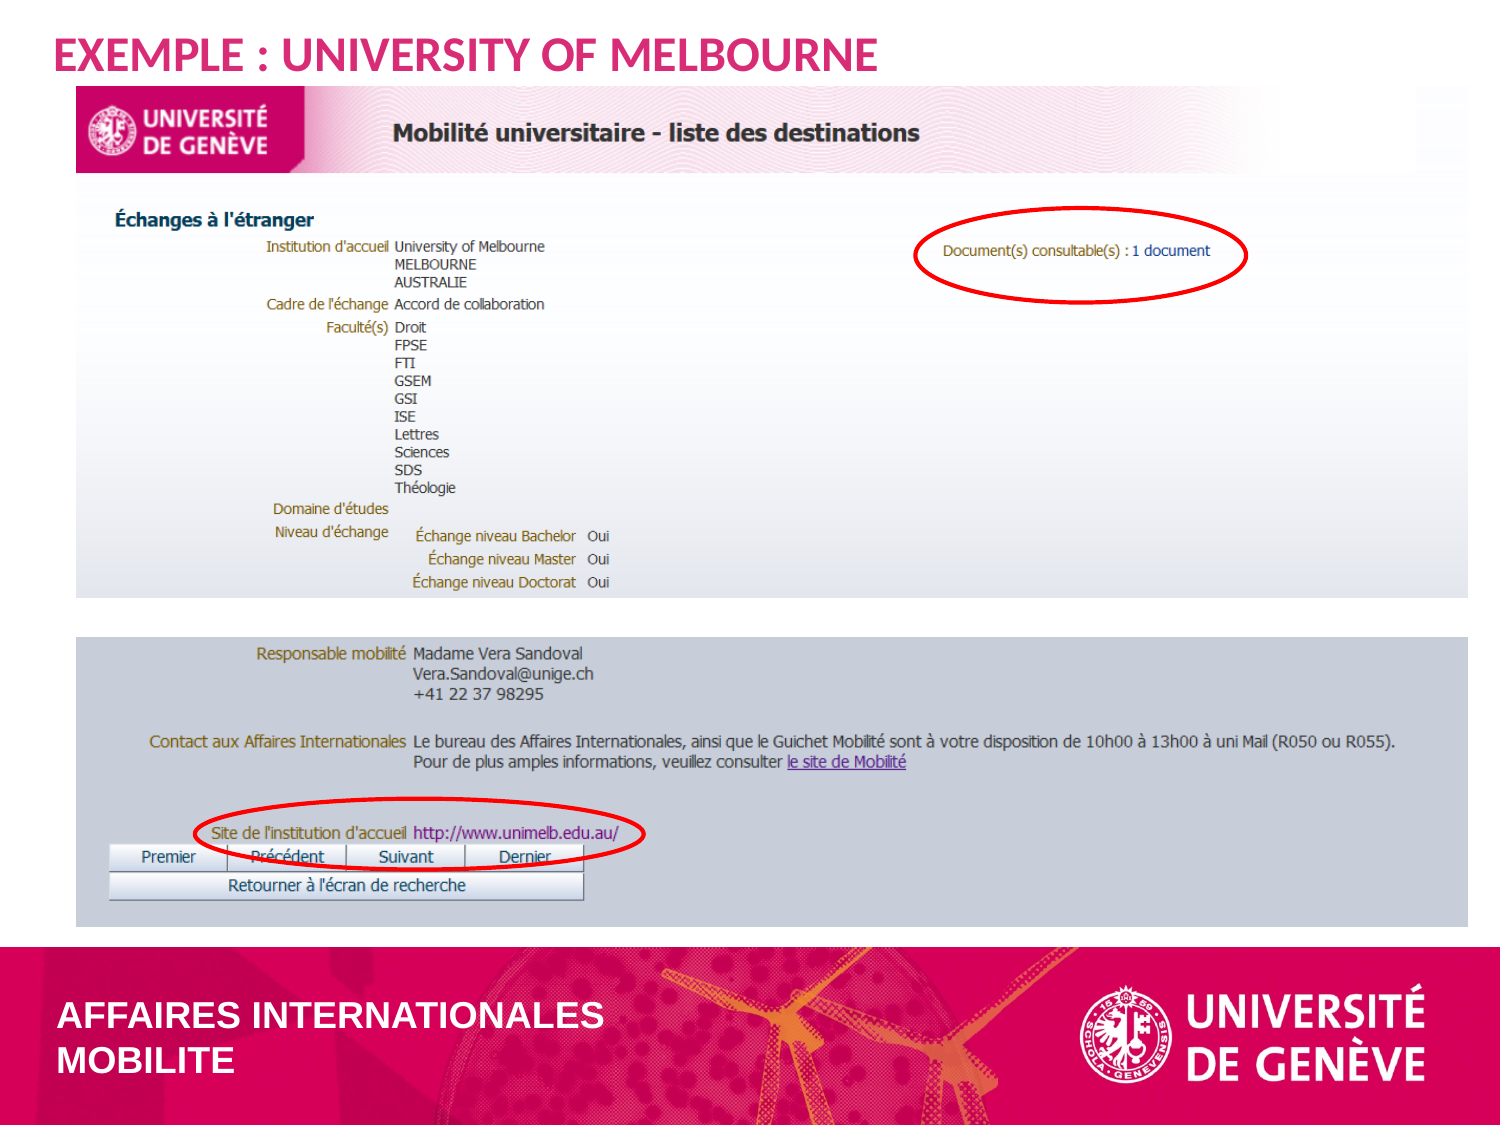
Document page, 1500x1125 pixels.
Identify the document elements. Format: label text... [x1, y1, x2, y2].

picture [0, 947, 1500, 1125]
picture [76, 86, 1468, 599]
picture [76, 636, 1468, 928]
text_box EXEMPLE : UNIVERSITY OF MELBOURNE [38, 13, 1211, 89]
